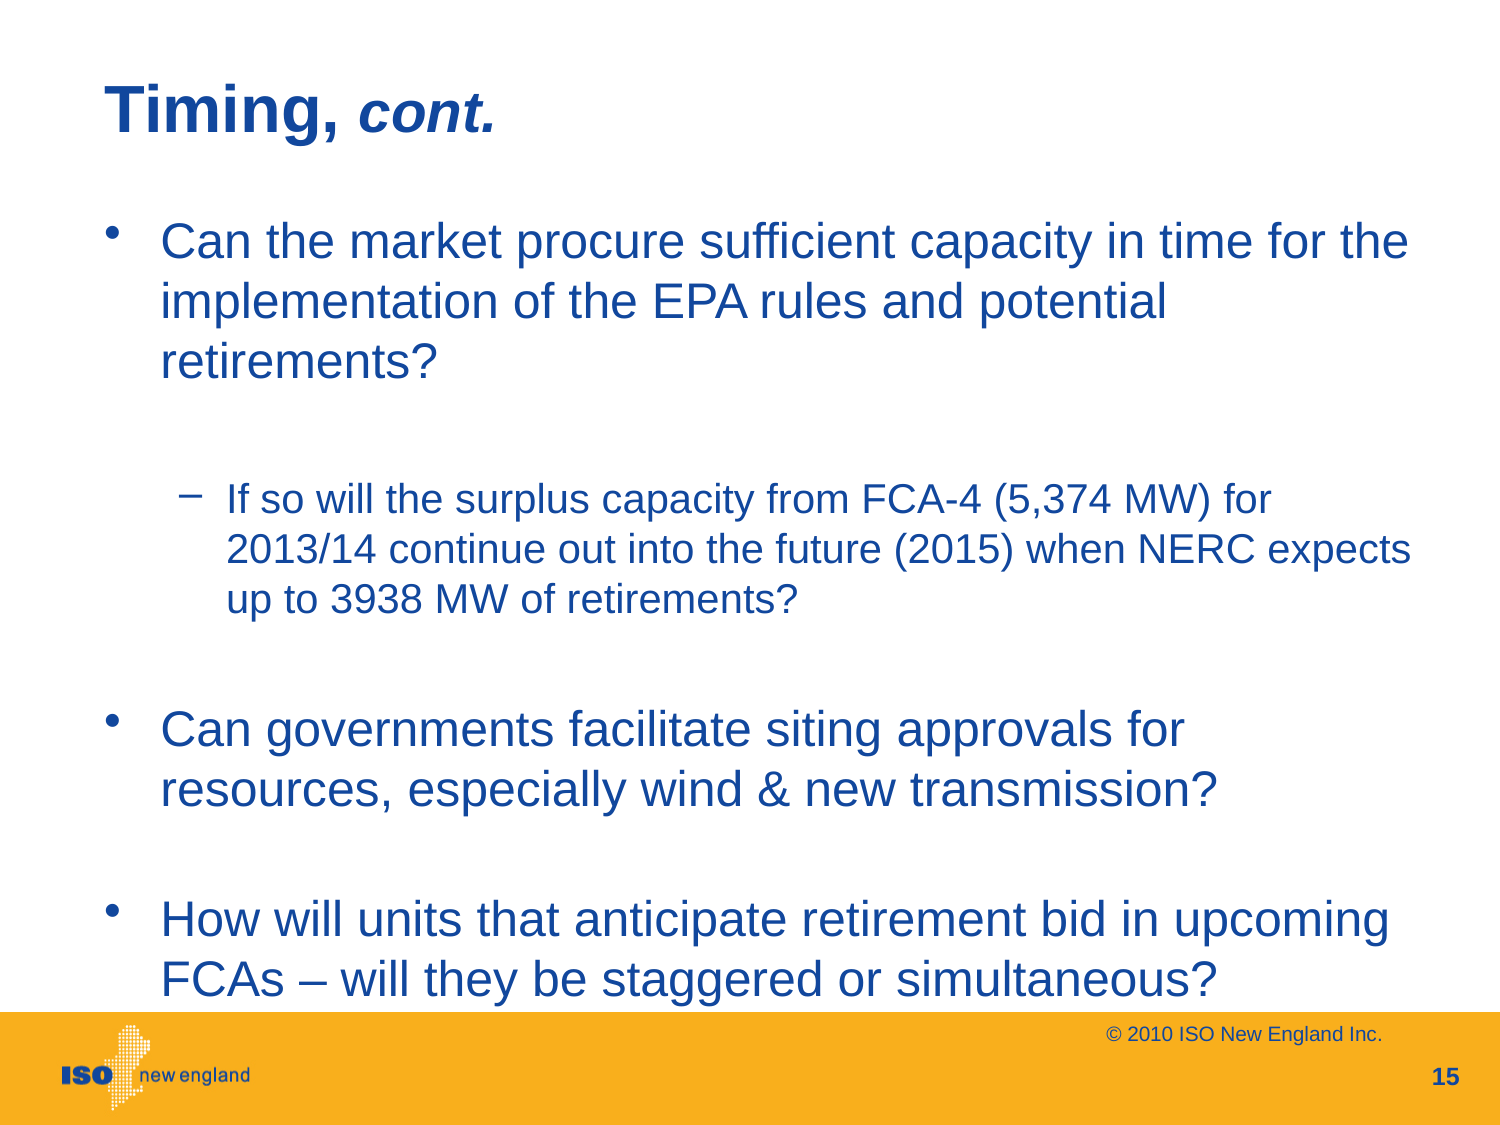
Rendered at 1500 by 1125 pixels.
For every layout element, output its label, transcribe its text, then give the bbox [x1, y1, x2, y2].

slide_number 15 [1412, 1051, 1477, 1101]
footer © 2010 ISO New England Inc. [1074, 1012, 1406, 1098]
title Timing, cont. [87, 0, 1451, 213]
picture [0, 1012, 1500, 1125]
list Can the market procure sufficient capacity in time for the implementation of the EPA rules and potential retirements? If so will the surplus capacity from FCA-4 (5,374 MW) for 2013/14 continue out into the future (2015) when NERC expects up to 3938 MW of retirements? Can governments facilitate siting approvals for resources, especially wind & new transmission? How will units that anticipate retirement bid in upcoming FCAs – will they be staggered or simultaneous? [87, 199, 1450, 938]
